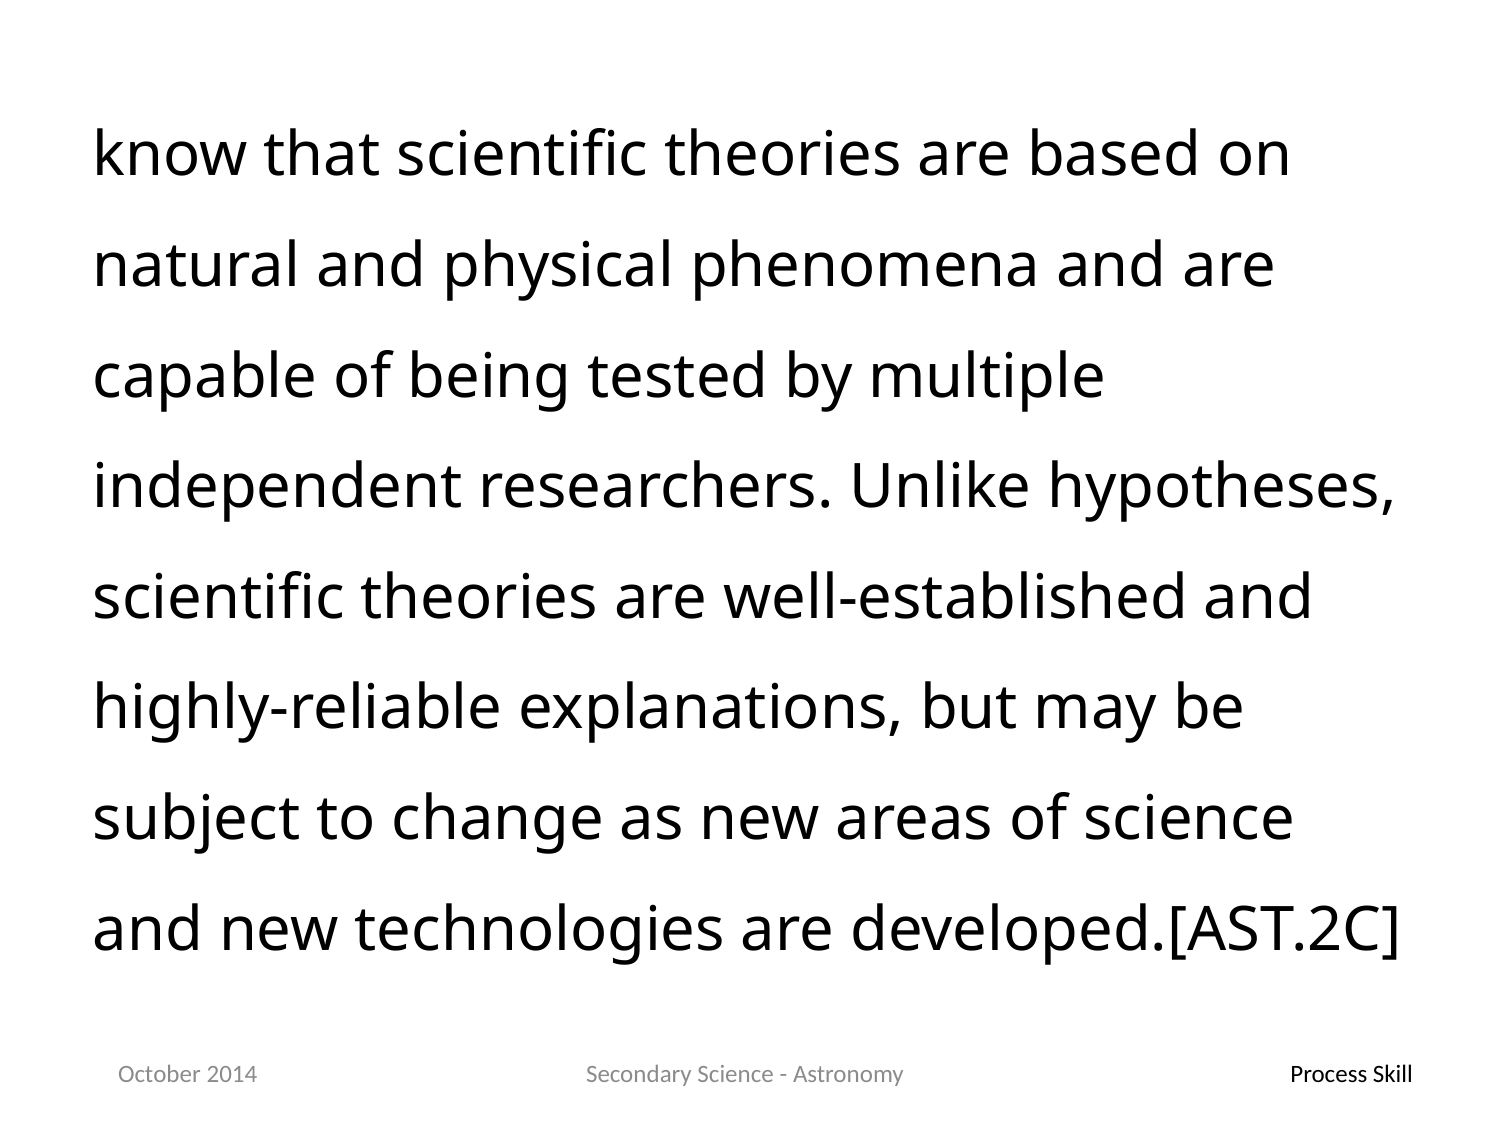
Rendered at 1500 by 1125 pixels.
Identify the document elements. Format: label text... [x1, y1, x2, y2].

footer Secondary Science - Astronomy [492, 1042, 999, 1103]
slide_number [103, 1042, 441, 1103]
subtitle know that scientific theories are based on natural and physical phenomena and are capable of being tested by multiple independent researchers. Unlike hypotheses, scientific theories are well-established and highly-reliable explanations, but may be subject to change as new areas of science and new technologies are developed.[AST.2C] [78, 70, 1429, 1014]
